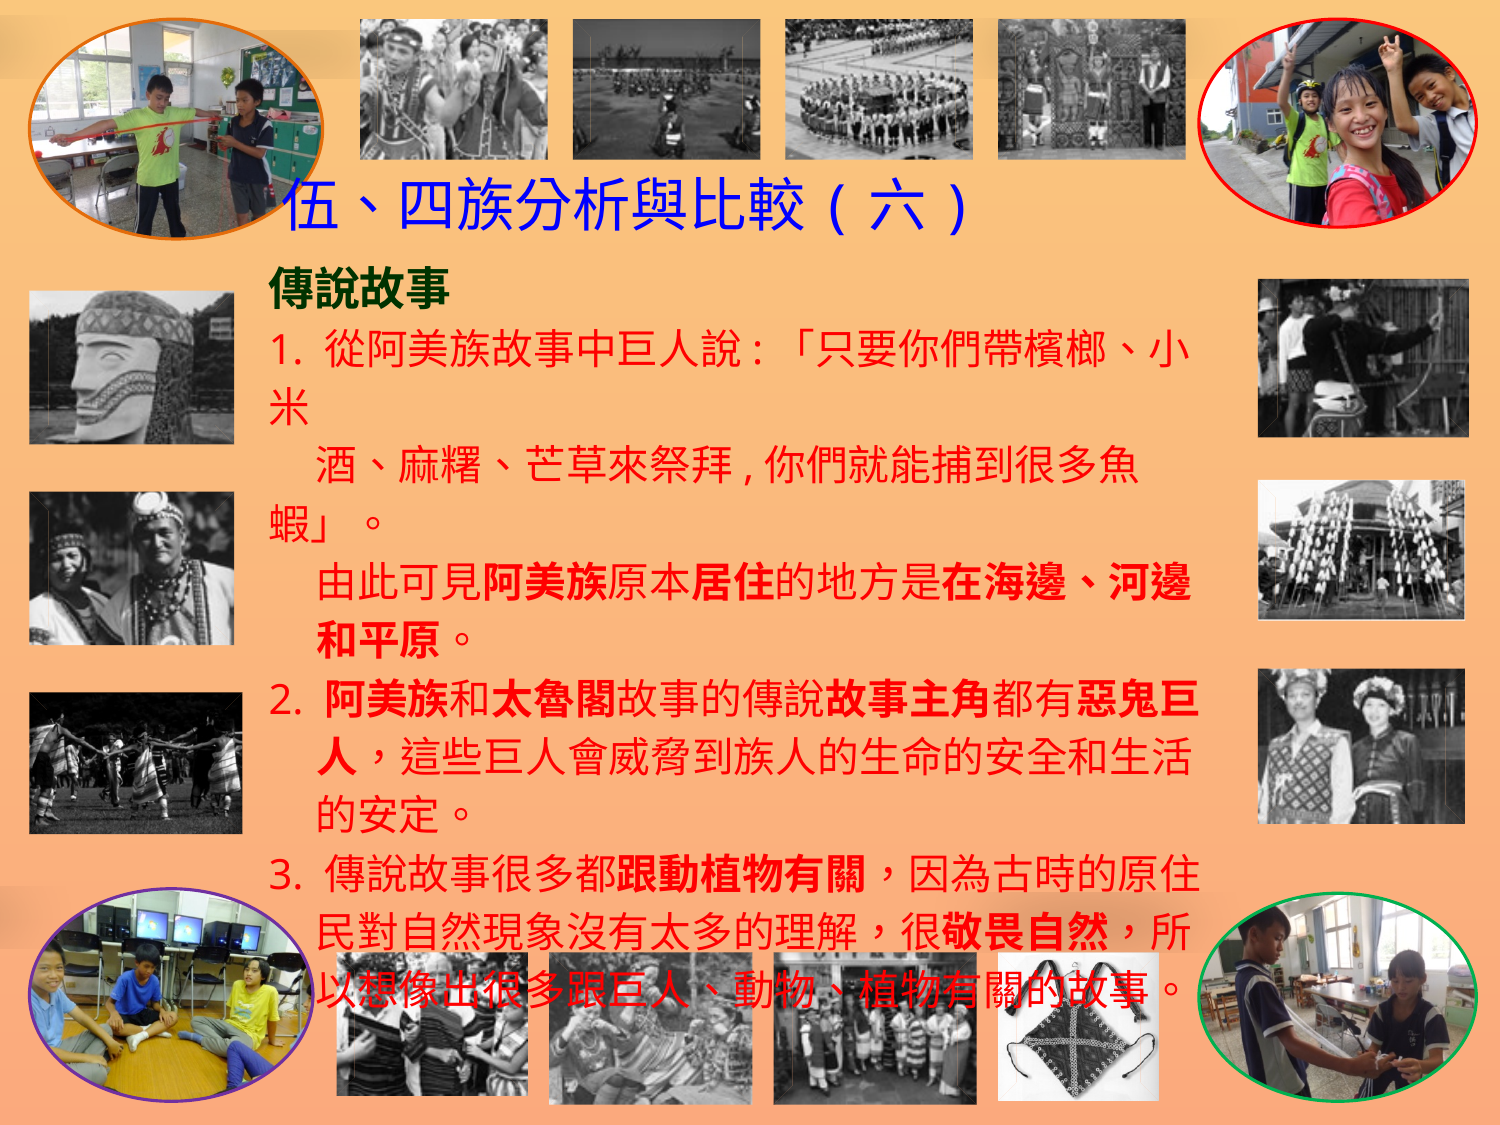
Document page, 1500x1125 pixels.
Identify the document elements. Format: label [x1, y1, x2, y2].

text_box [29, 18, 1477, 1105]
